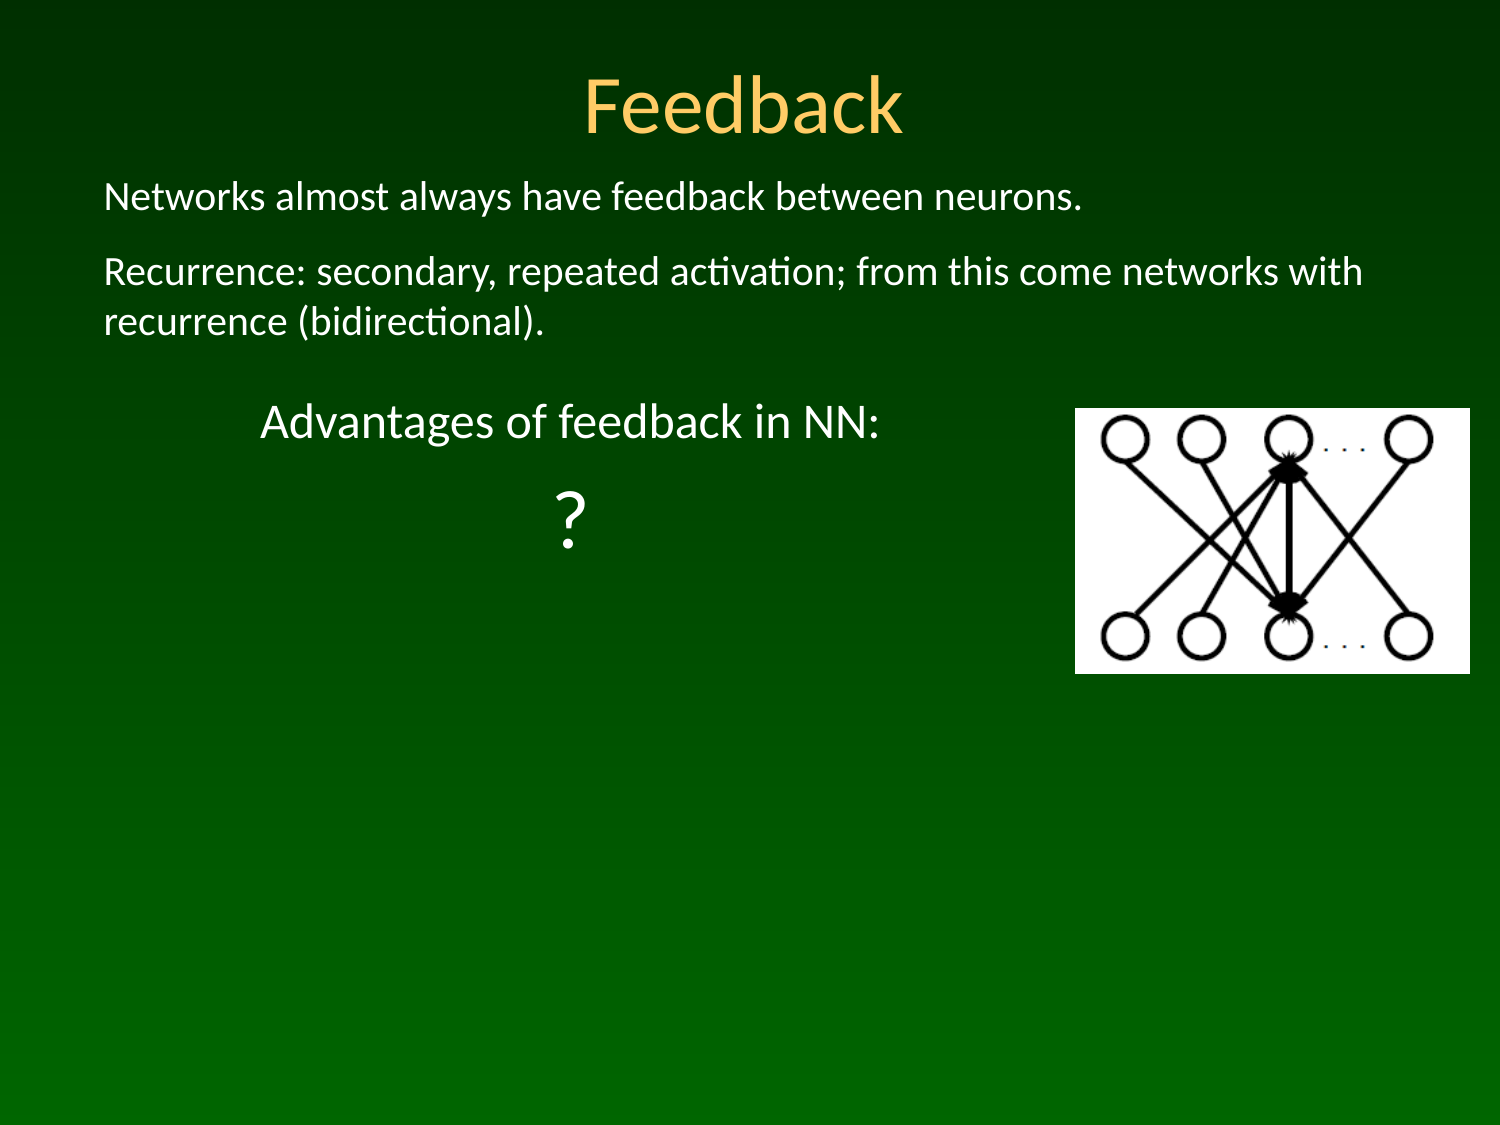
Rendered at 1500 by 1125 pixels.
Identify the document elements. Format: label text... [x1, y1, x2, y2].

picture [1075, 408, 1470, 674]
list Networks almost always have feedback between neurons. Recurrence: secondary, repeated activation; from this come networks with recurrence (bidirectional). [88, 160, 1471, 409]
title Feedback [100, 54, 1389, 147]
text_box Advantages of feedback in NN: ? [83, 380, 1058, 735]
